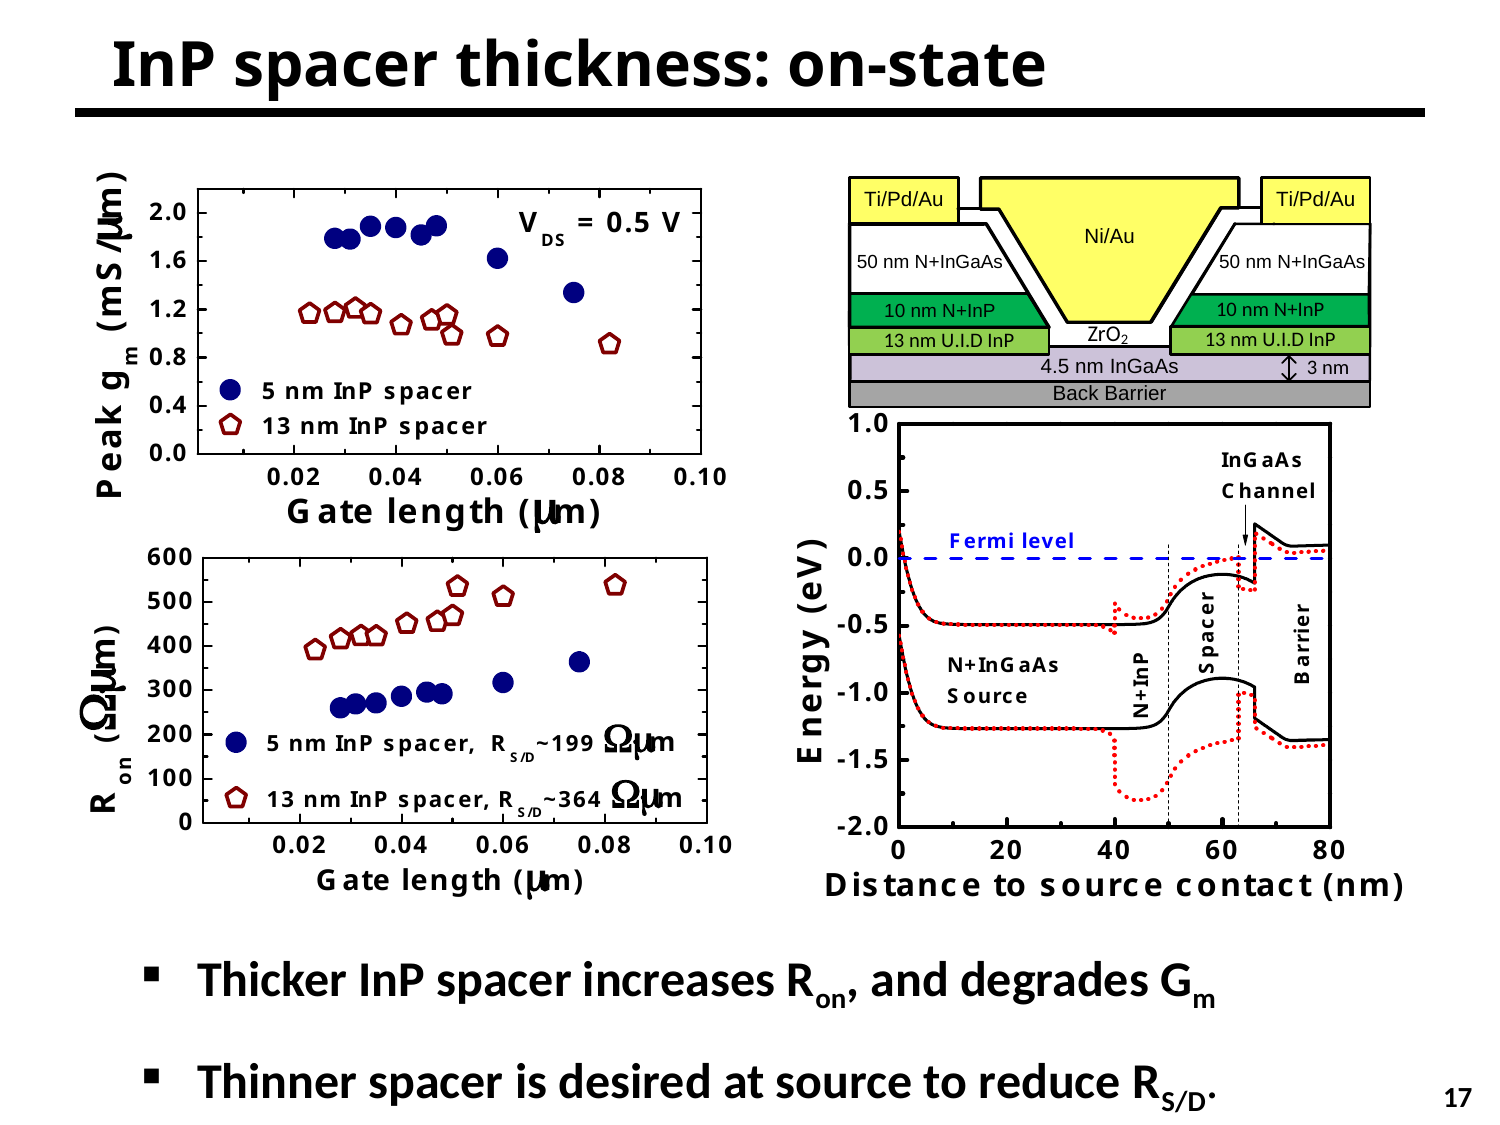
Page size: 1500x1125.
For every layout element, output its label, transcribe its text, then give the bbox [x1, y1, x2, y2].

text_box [768, 163, 1419, 923]
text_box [36, 163, 766, 901]
text_box Thicker InP spacer increases Ron, and degrades Gm Thinner spacer is desired at source to reduce RS/D. [126, 904, 1500, 1125]
title InP spacer thickness: on-state [112, 24, 1388, 110]
text_box 17 [1387, 1074, 1488, 1116]
